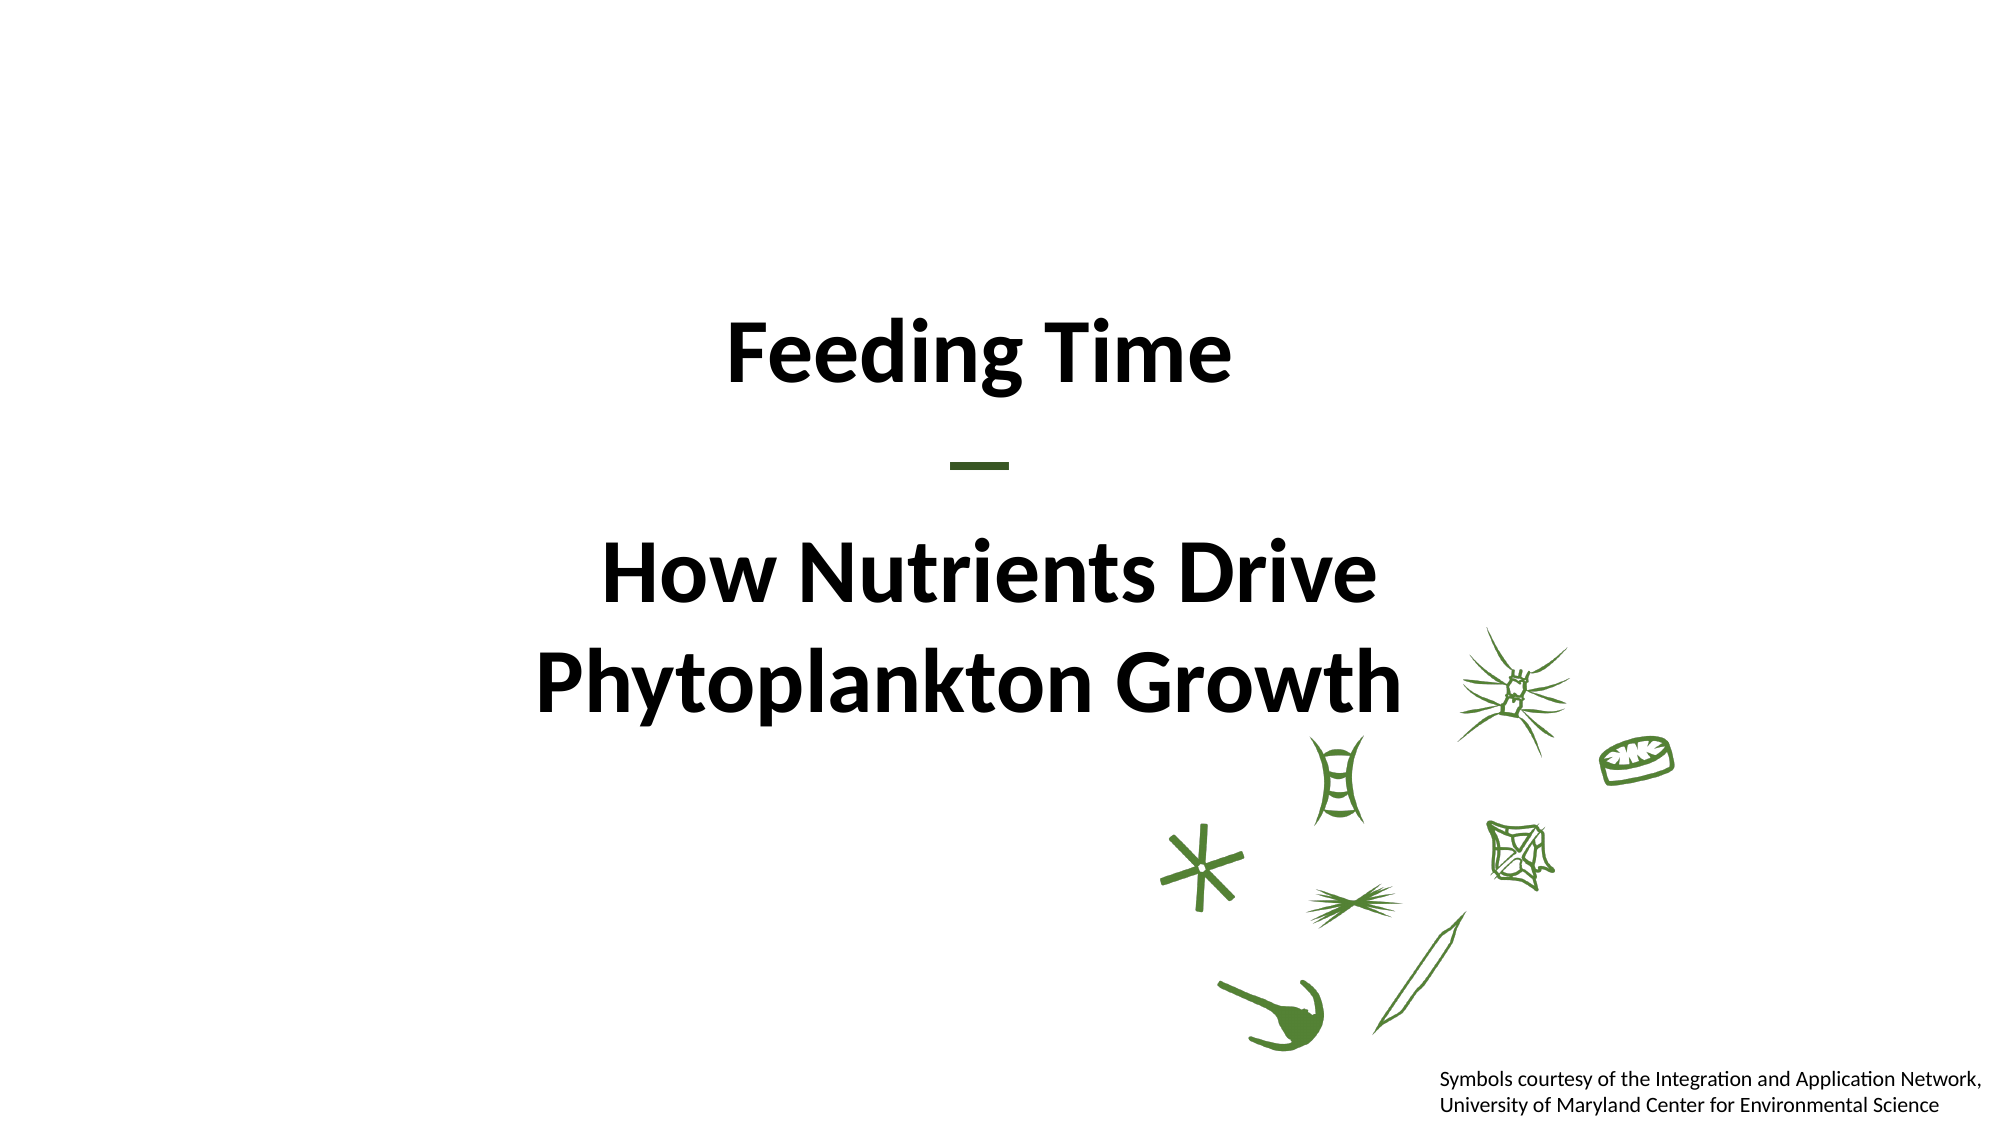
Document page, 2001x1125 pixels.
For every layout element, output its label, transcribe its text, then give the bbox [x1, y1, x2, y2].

text_box Feeding Time ― How Nutrients Drive Phytoplankton Growth [480, 283, 1481, 739]
picture [1131, 579, 1718, 1090]
text_box Symbols courtesy of the Integration and Application Network, University of Maryland Center for Environmental Science [1425, 1056, 2000, 1124]
